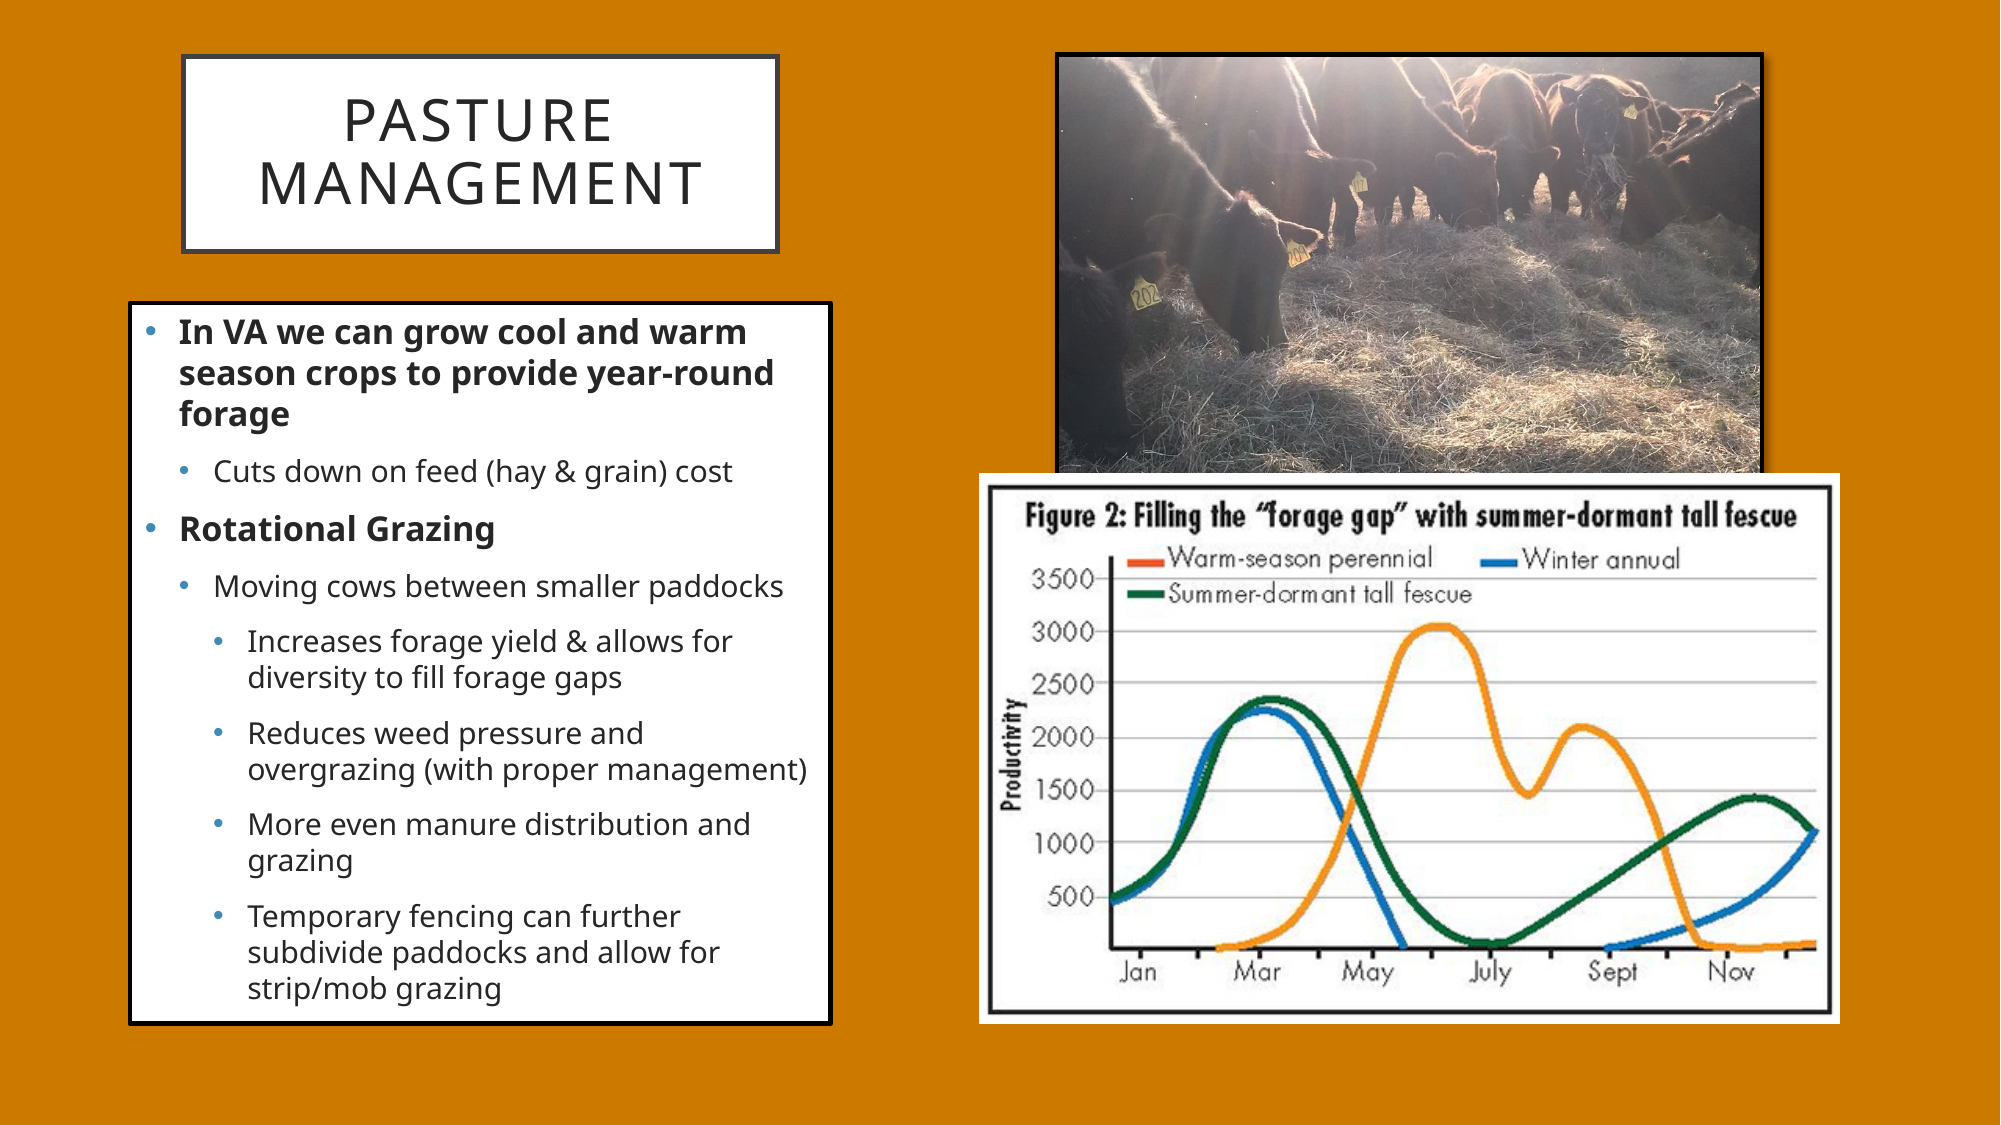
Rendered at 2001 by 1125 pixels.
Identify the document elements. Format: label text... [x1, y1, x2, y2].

title Pasture management [181, 54, 780, 254]
picture [979, 56, 1840, 1024]
list In VA we can grow cool and warm season crops to provide year-round forage Cuts down on feed (hay & grain) cost Rotational Grazing Moving cows between smaller paddocks Increases forage yield & allows for diversity to fill forage gaps Reduces weed pressure and overgrazing (with proper management) More even manure distribution and grazing Temporary fencing can further subdivide paddocks and allow for strip/mob grazing [129, 303, 831, 1024]
